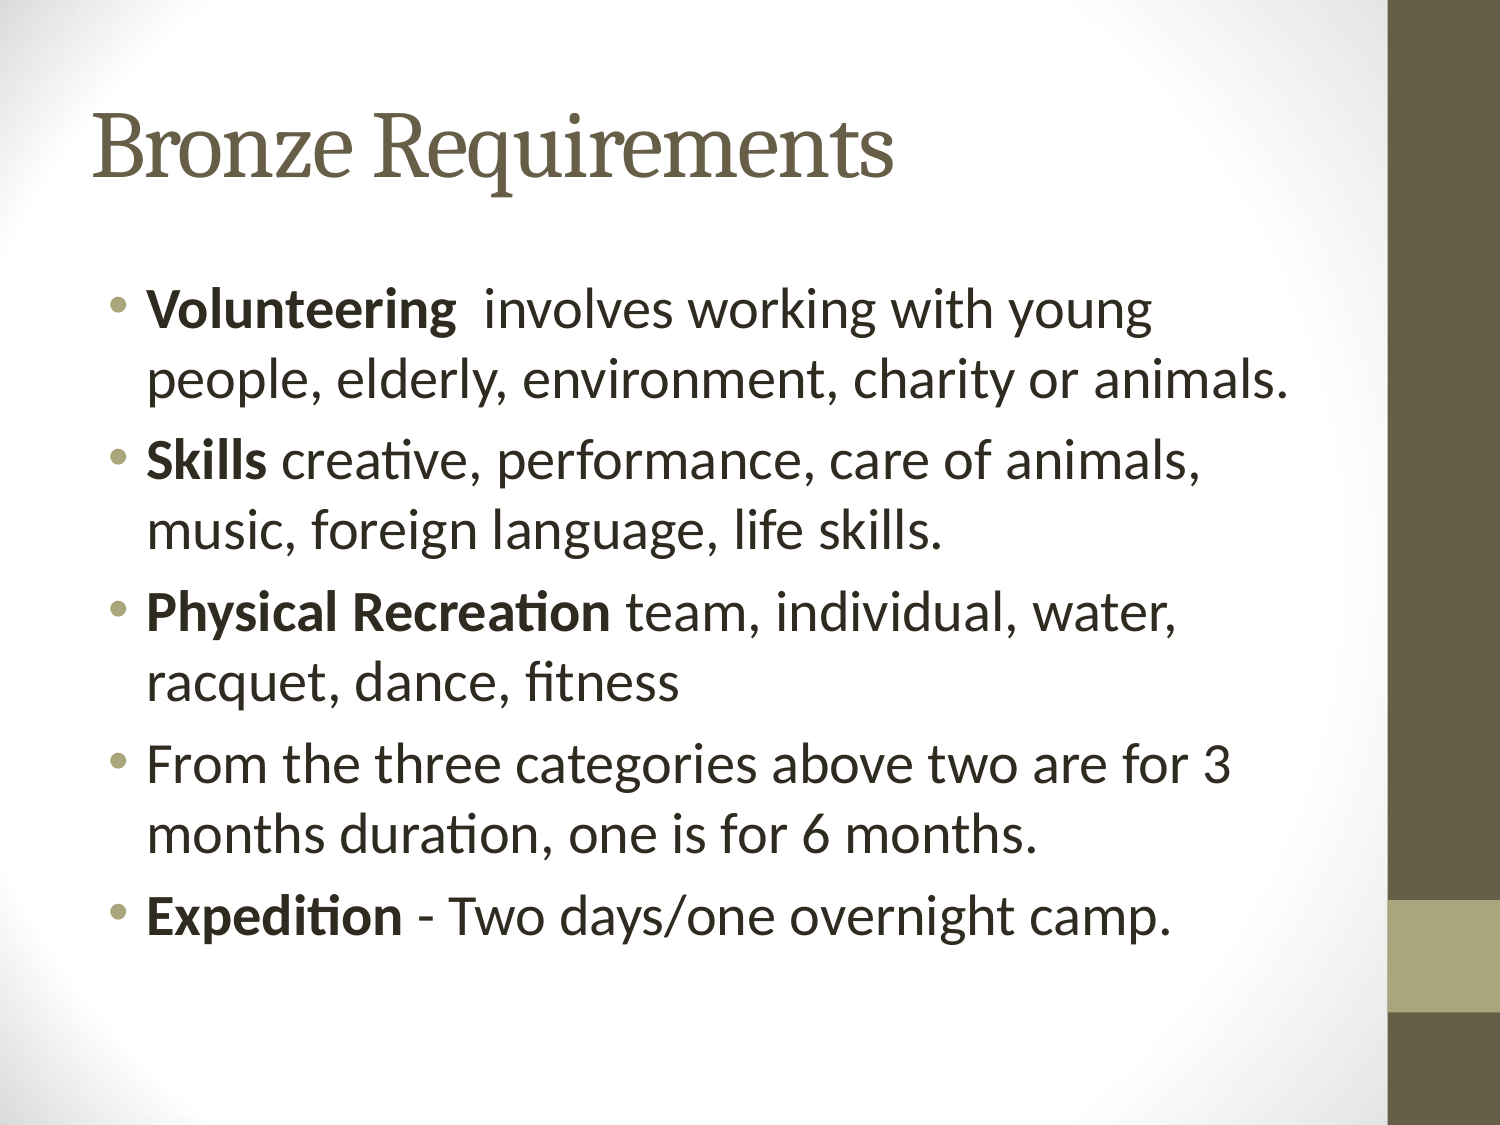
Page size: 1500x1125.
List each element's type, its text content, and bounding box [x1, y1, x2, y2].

picture [0, 0, 1387, 1125]
title Bronze Requirements [75, 45, 1325, 233]
list Volunteering involves working with young people, elderly, environment, charity or animals. Skills creative, performance, care of animals, music, foreign language, life skills. Physical Recreation team, individual, water, racquet, dance, fitness From the three categories above two are for 3 months duration, one is for 6 months. Expedition - Two days/one overnight camp. [75, 262, 1325, 1050]
